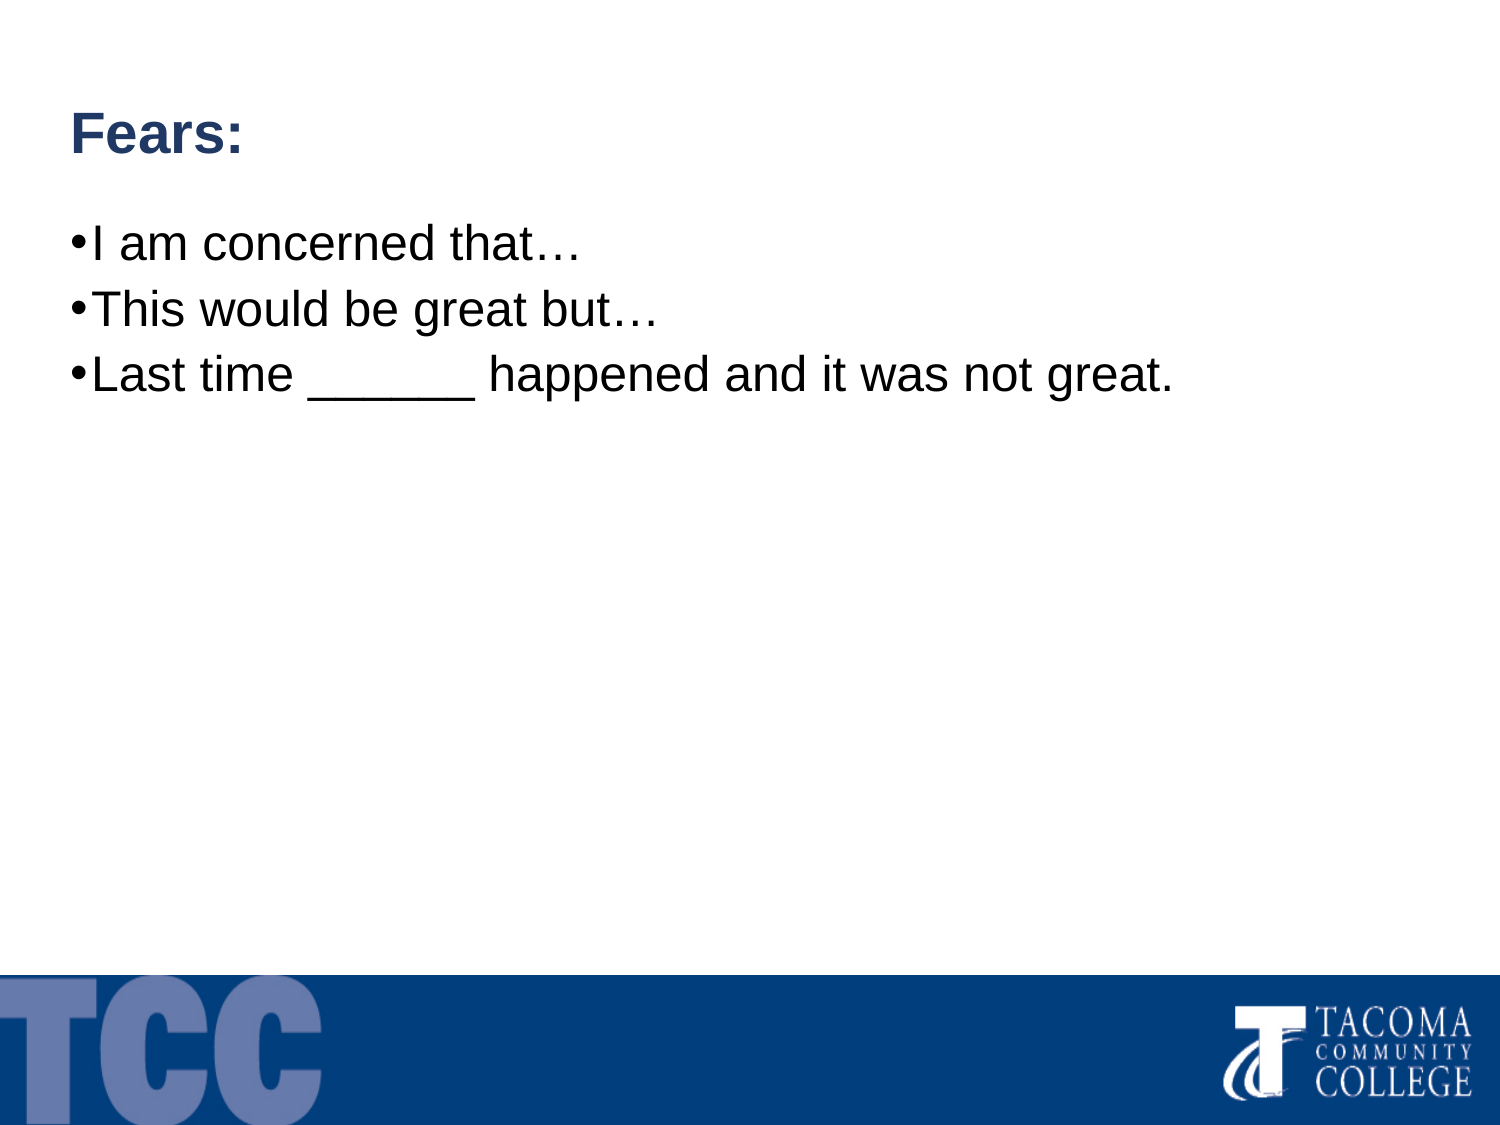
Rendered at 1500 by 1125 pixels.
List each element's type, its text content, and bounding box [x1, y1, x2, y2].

title Fears: [55, 59, 1453, 209]
list I am concerned that… This would be great but… Last time ______ happened and it was not great. [55, 209, 1453, 954]
picture [0, 975, 1500, 1125]
